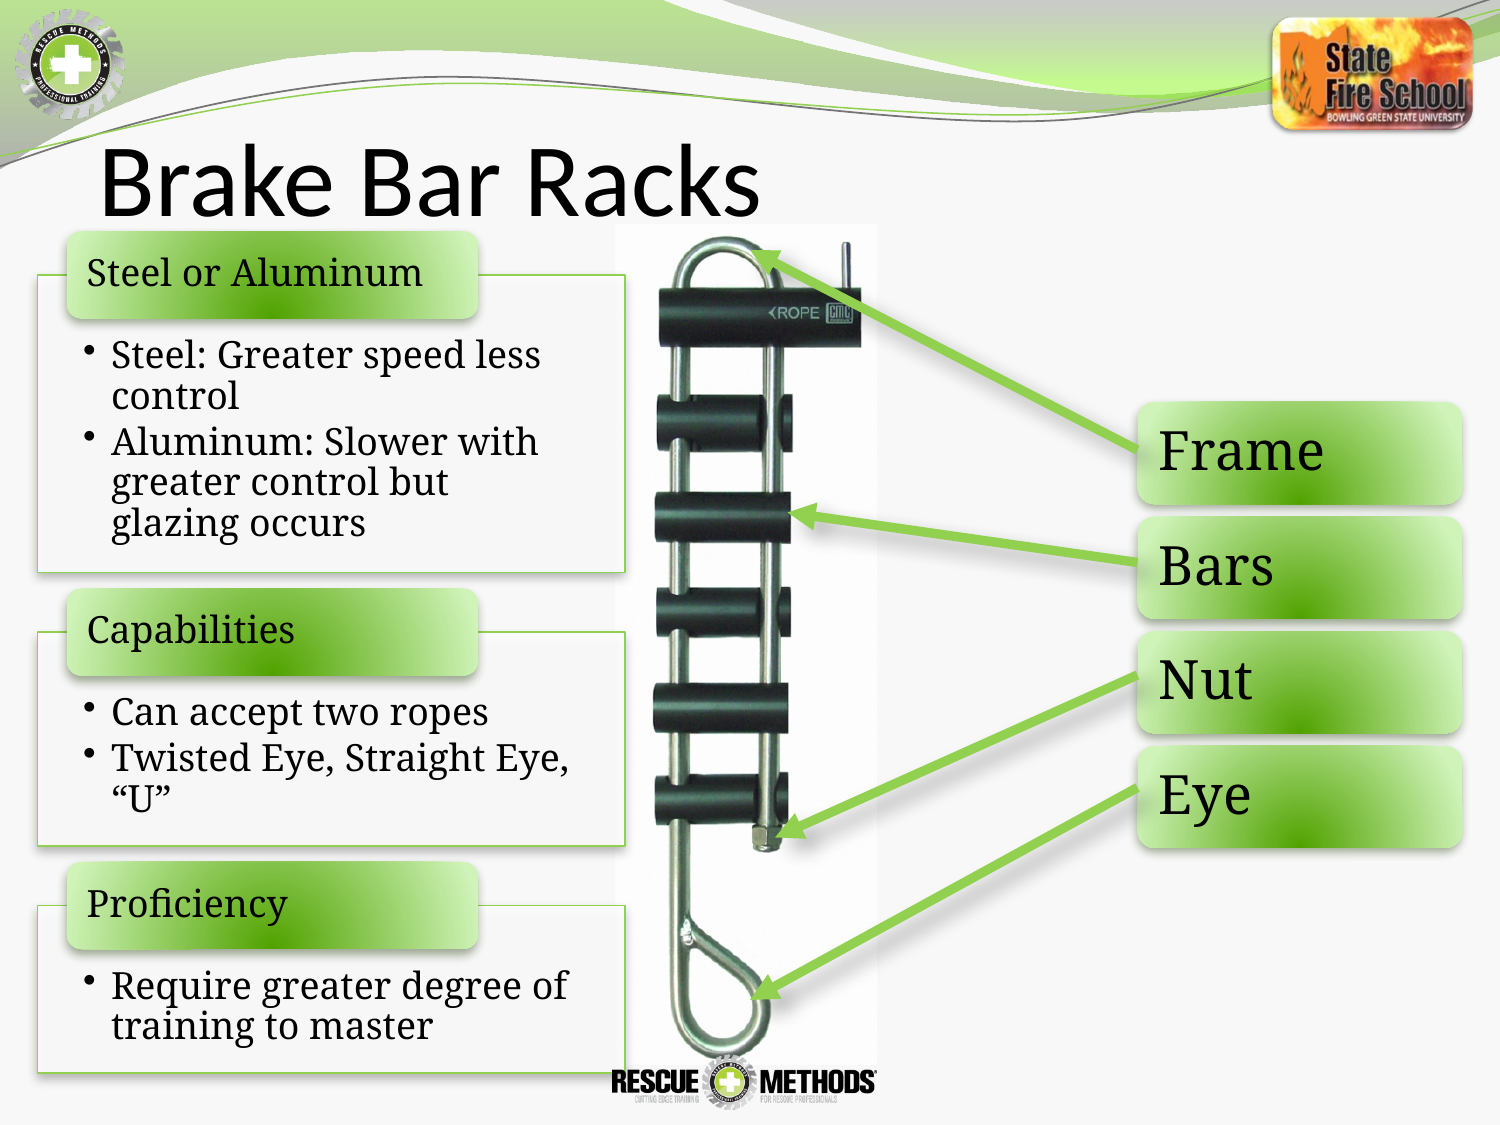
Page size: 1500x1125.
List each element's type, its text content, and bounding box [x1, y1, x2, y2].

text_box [1137, 399, 1463, 851]
picture [612, 224, 877, 1125]
title Brake Bar Racks [75, 50, 1425, 238]
picture [1262, 11, 1478, 139]
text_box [774, 674, 1138, 787]
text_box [749, 249, 1138, 451]
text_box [749, 787, 1138, 1001]
picture [0, 0, 151, 151]
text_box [787, 512, 1138, 563]
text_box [37, 228, 626, 1076]
